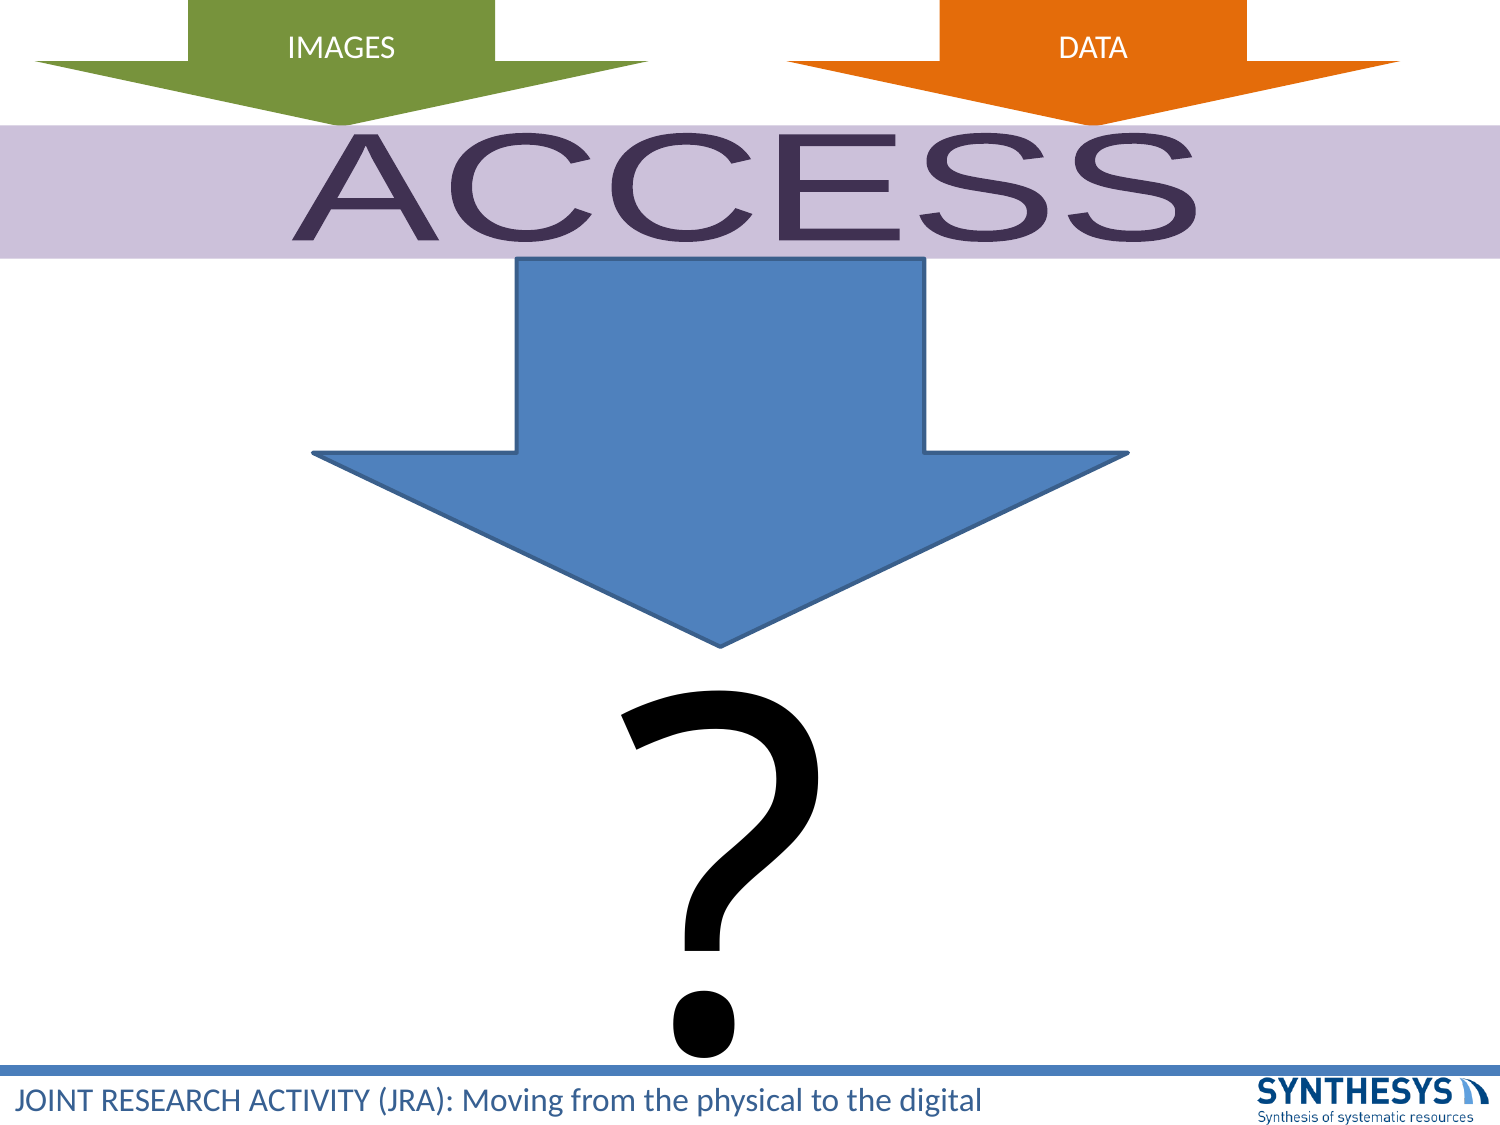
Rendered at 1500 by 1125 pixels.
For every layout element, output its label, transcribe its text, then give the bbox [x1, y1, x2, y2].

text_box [0, 1070, 1500, 1125]
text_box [0, 0, 1500, 648]
text_box ? [537, 655, 911, 1065]
